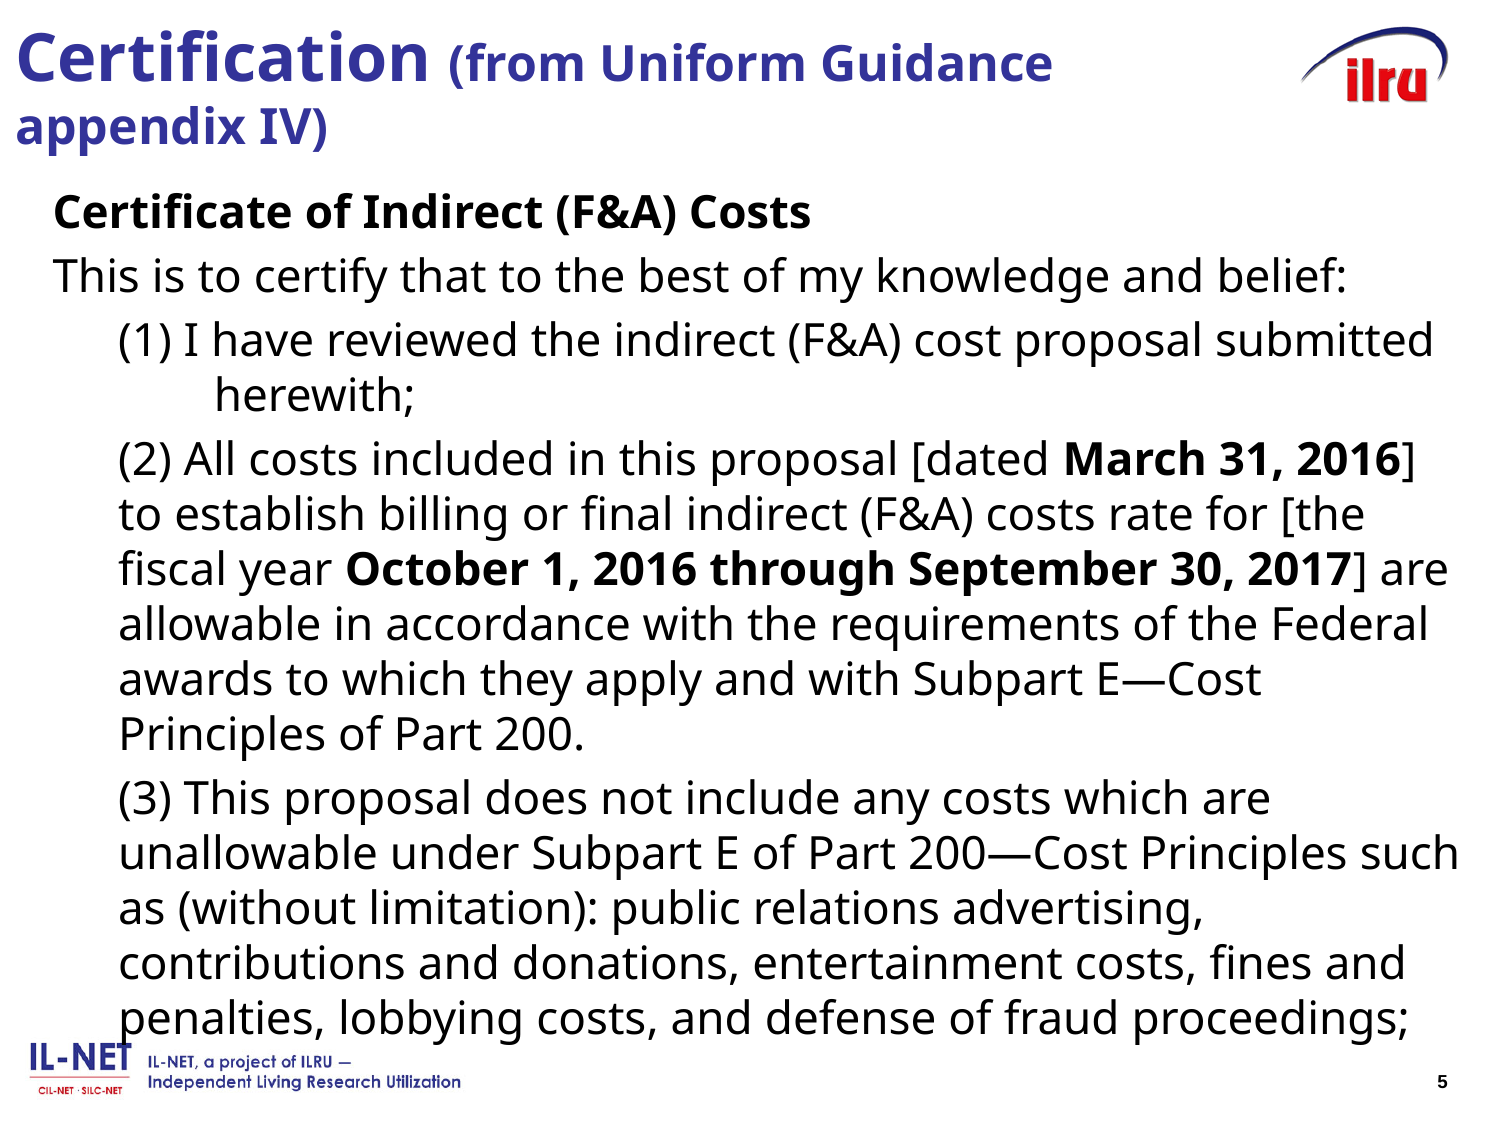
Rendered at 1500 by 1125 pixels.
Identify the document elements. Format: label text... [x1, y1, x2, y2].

title Certification (from Uniform Guidance appendix IV) [0, 20, 1388, 150]
picture [12, 1024, 478, 1111]
list Certificate of Indirect (F&A) Costs This is to certify that to the best of my knowledge and belief: (1) I have reviewed the indirect (F&A) cost proposal submitted herewith; (2) All costs included in this proposal [dated March 31, 2016] to establish billing or final indirect (F&A) costs rate for [the fiscal year October 1, 2016 through September 30, 2017] are allowable in accordance with the requirements of the Federal awards to which they apply and with Subpart E—Cost Principles of Part 200. (3) This proposal does not include any costs which are unallowable under Subpart E of Part 200—Cost Principles such as (without limitation): public relations advertising, contributions and donations, entertainment costs, fines and penalties, lobbying costs, and defense of fraud proceedings; [37, 174, 1488, 1100]
picture [1388, 24, 1463, 103]
